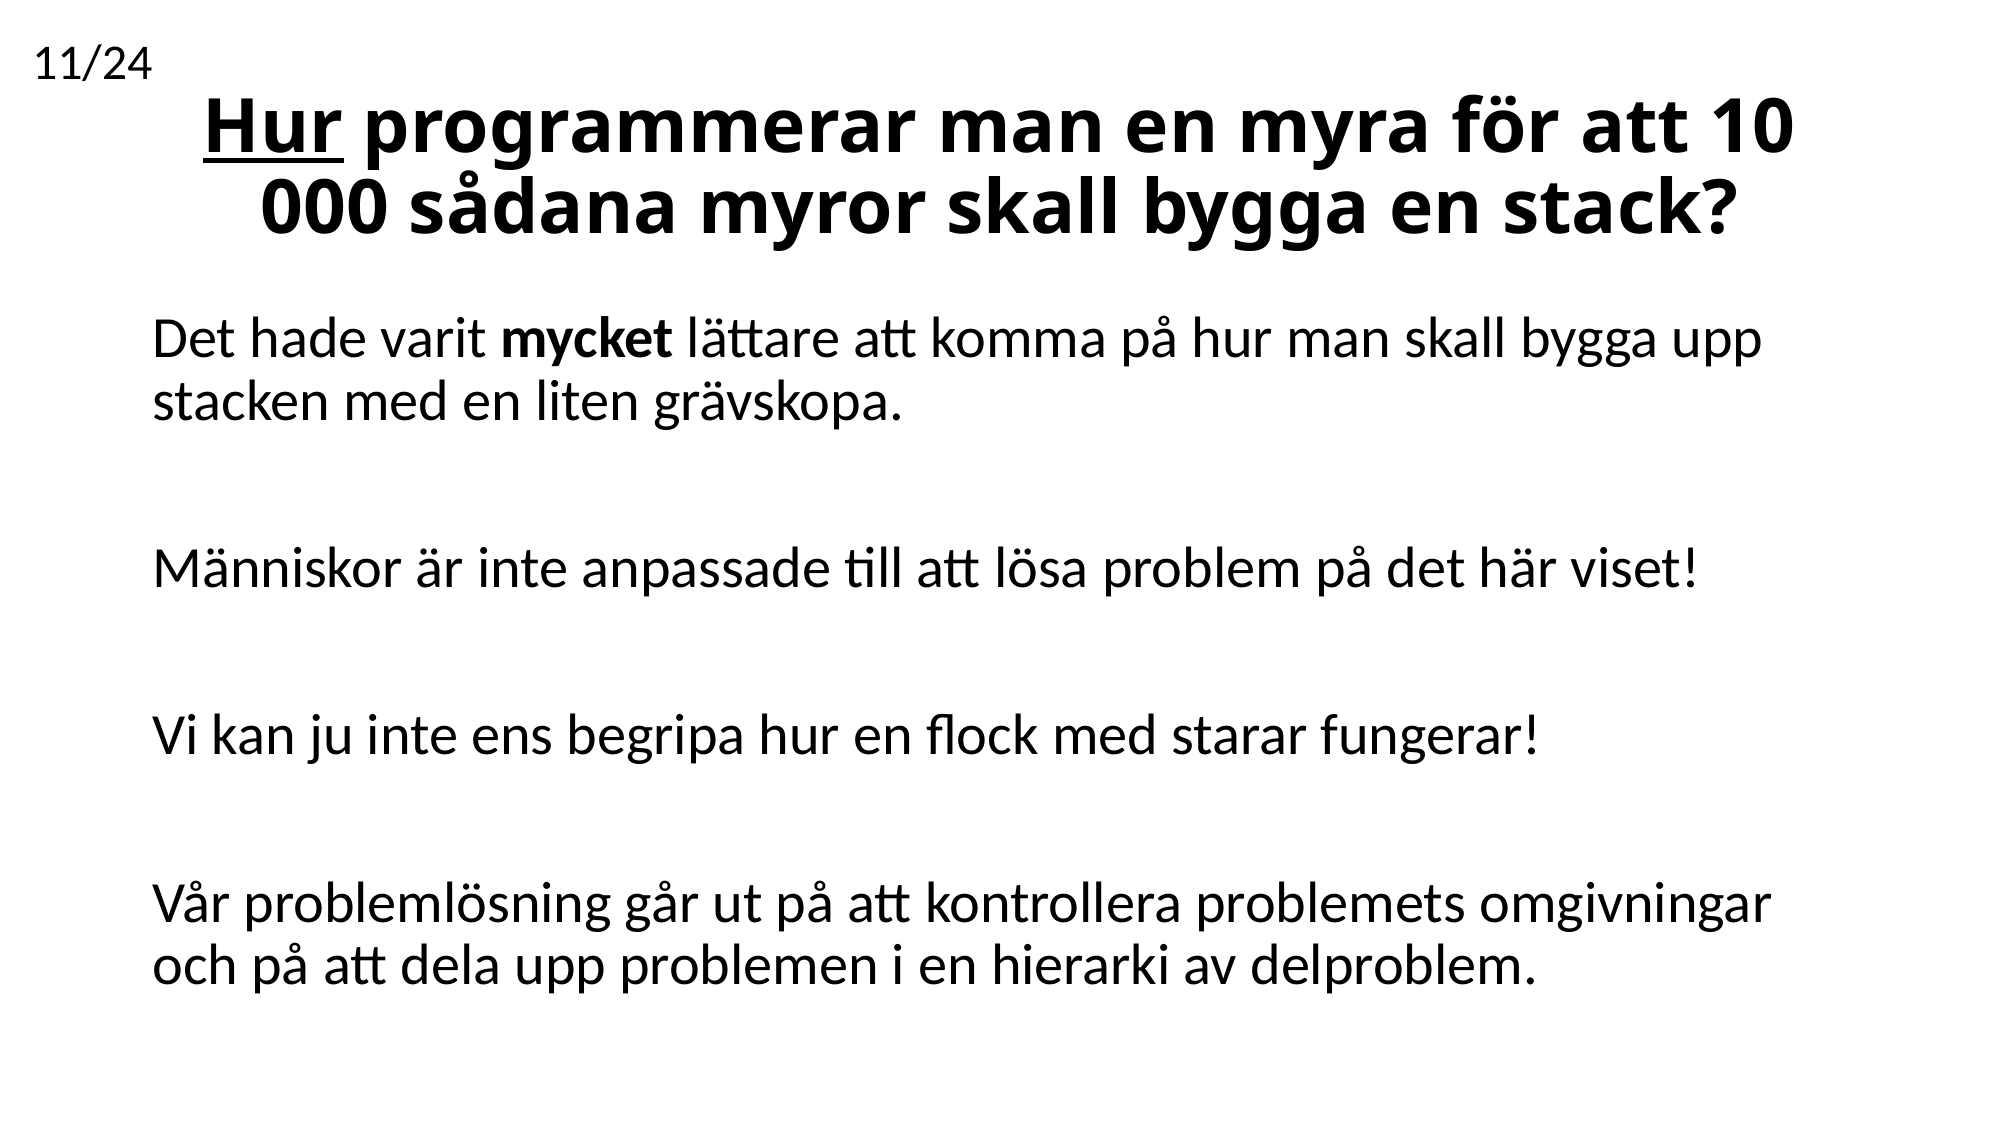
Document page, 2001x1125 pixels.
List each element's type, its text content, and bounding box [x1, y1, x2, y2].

title Hur programmerar man en myra för att 10 000 sådana myror skall bygga en stack? [137, 59, 1863, 278]
text_box 11/24 [17, 21, 168, 97]
list Det hade varit mycket lättare att komma på hur man skall bygga upp stacken med en liten grävskopa. Människor är inte anpassade till att lösa problem på det här viset! Vi kan ju inte ens begripa hur en flock med starar fungerar! Vår problemlösning går ut på att kontrollera problemets omgivningar och på att dela upp problemen i en hierarki av delproblem. [137, 299, 1863, 1014]
